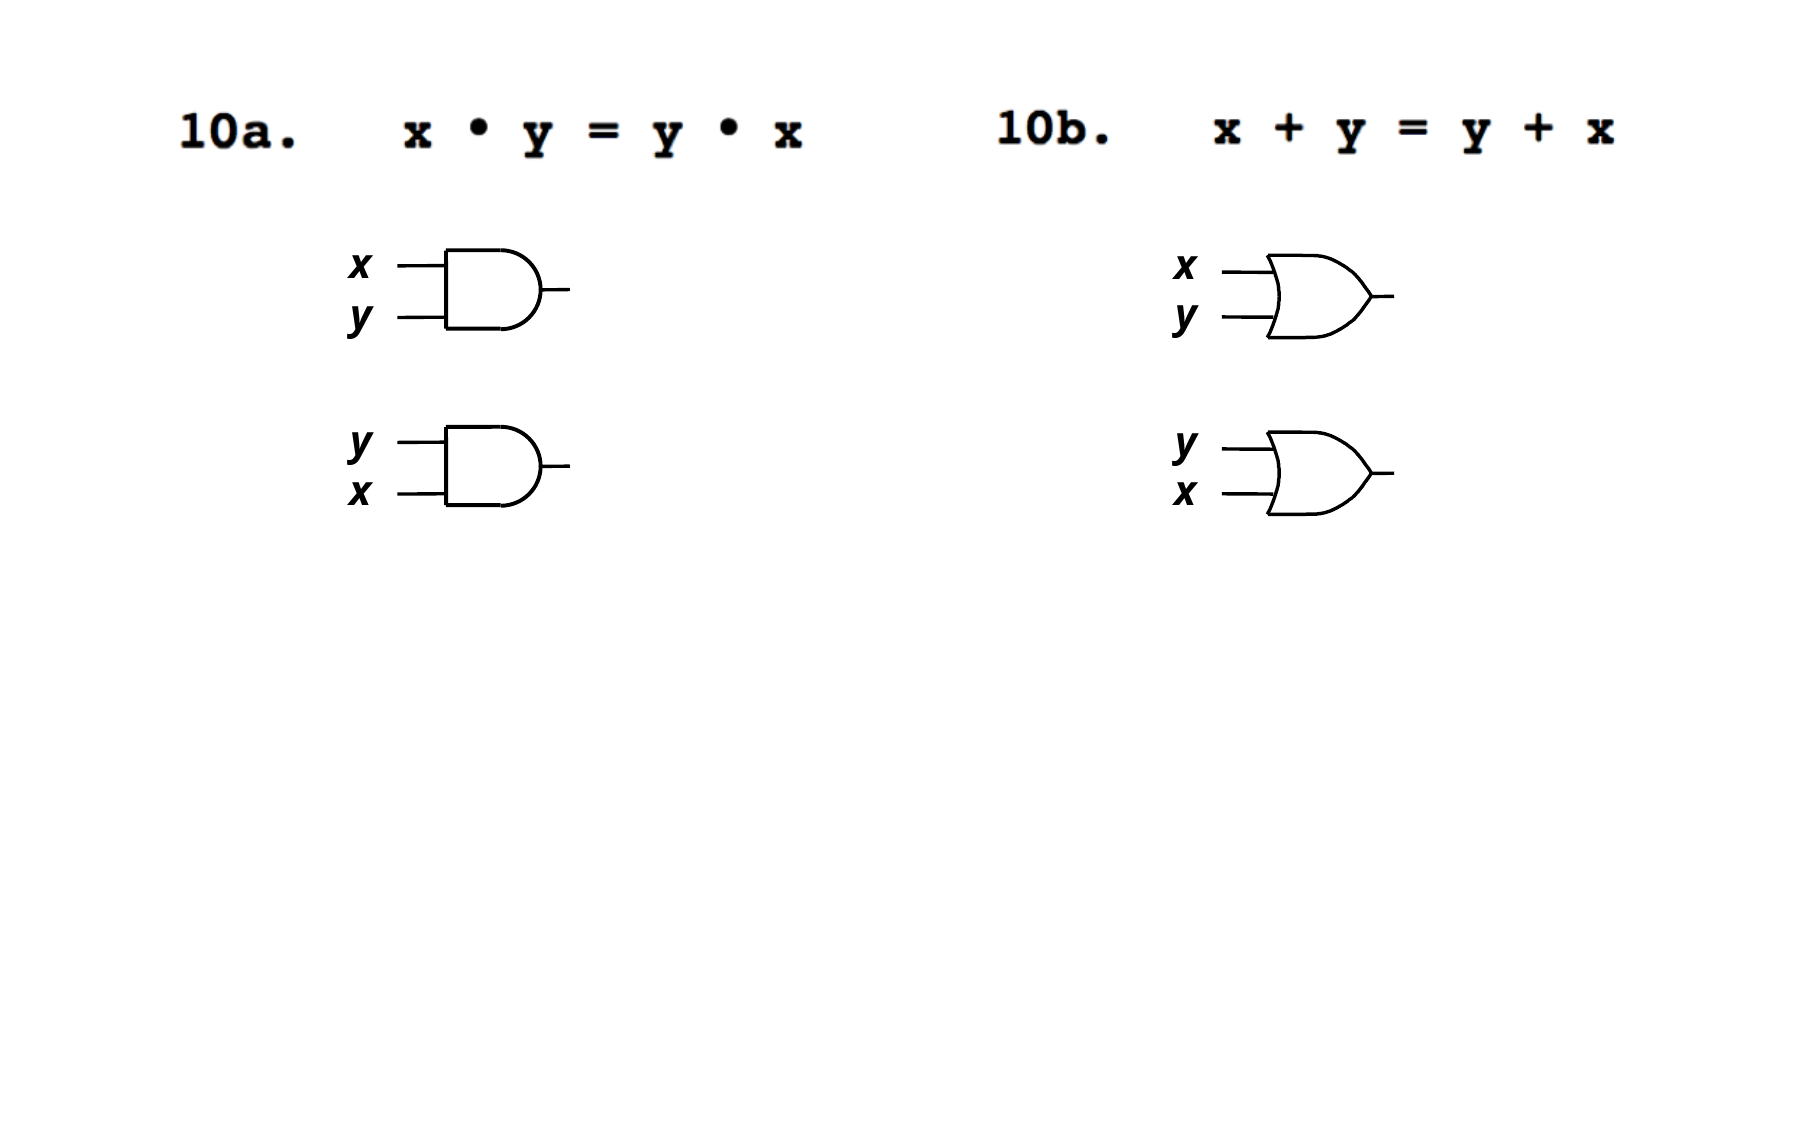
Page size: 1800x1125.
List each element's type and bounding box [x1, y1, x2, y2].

text_box [1174, 237, 1520, 349]
text_box [1174, 414, 1520, 526]
text_box [349, 413, 685, 526]
picture [162, 87, 826, 169]
text_box [349, 236, 685, 349]
picture [987, 87, 1635, 167]
